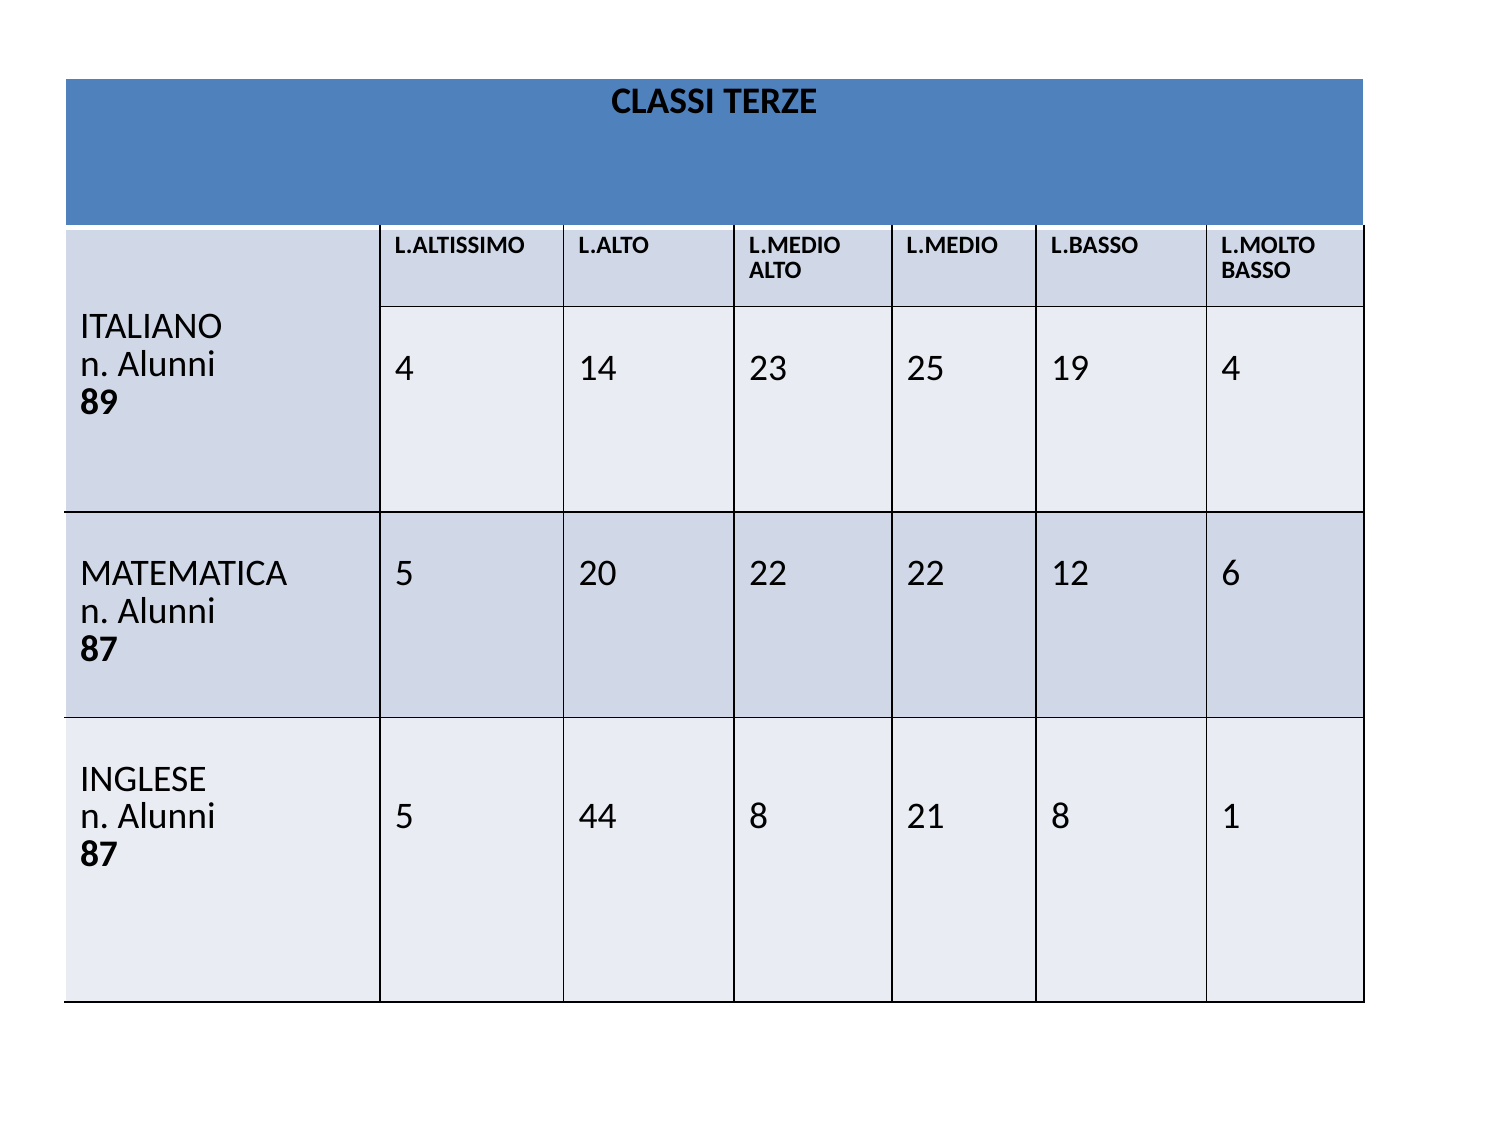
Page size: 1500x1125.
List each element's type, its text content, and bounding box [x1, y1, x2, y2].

table_header CLASSI TERZE [66, 79, 1363, 225]
table_cell MATEMATICA n. Alunni 87 [66, 513, 379, 717]
table_cell 6 [1207, 513, 1363, 717]
table_cell INGLESE n. Alunni 87 [66, 718, 379, 1001]
table_cell L.BASSO [1037, 230, 1206, 306]
table_cell 22 [893, 513, 1035, 717]
table_cell 12 [1037, 513, 1206, 717]
table_cell 23 [735, 307, 891, 511]
table_cell 5 [381, 513, 563, 717]
table_cell L.MEDIO [893, 230, 1035, 306]
table_cell 20 [564, 513, 733, 717]
table_cell 21 [893, 718, 1035, 1001]
table_cell L.ALTISSIMO [381, 230, 563, 306]
table_cell 5 [381, 718, 563, 1001]
table_cell 14 [564, 307, 733, 511]
table_cell 4 [1207, 307, 1363, 511]
table_cell ITALIANO n. Alunni 89 [66, 230, 379, 511]
table_cell 8 [1037, 718, 1206, 1001]
table_cell 25 [893, 307, 1035, 511]
table_cell 4 [381, 307, 563, 511]
table_cell L.MOLTO BASSO [1207, 230, 1363, 306]
table_cell 44 [564, 718, 733, 1001]
table_cell 1 [1207, 718, 1363, 1001]
table_cell 8 [735, 718, 891, 1001]
table_cell 22 [735, 513, 891, 717]
table_cell 19 [1037, 307, 1206, 511]
table_cell L.ALTO [564, 230, 733, 306]
table_cell L.MEDIO ALTO [735, 230, 891, 306]
